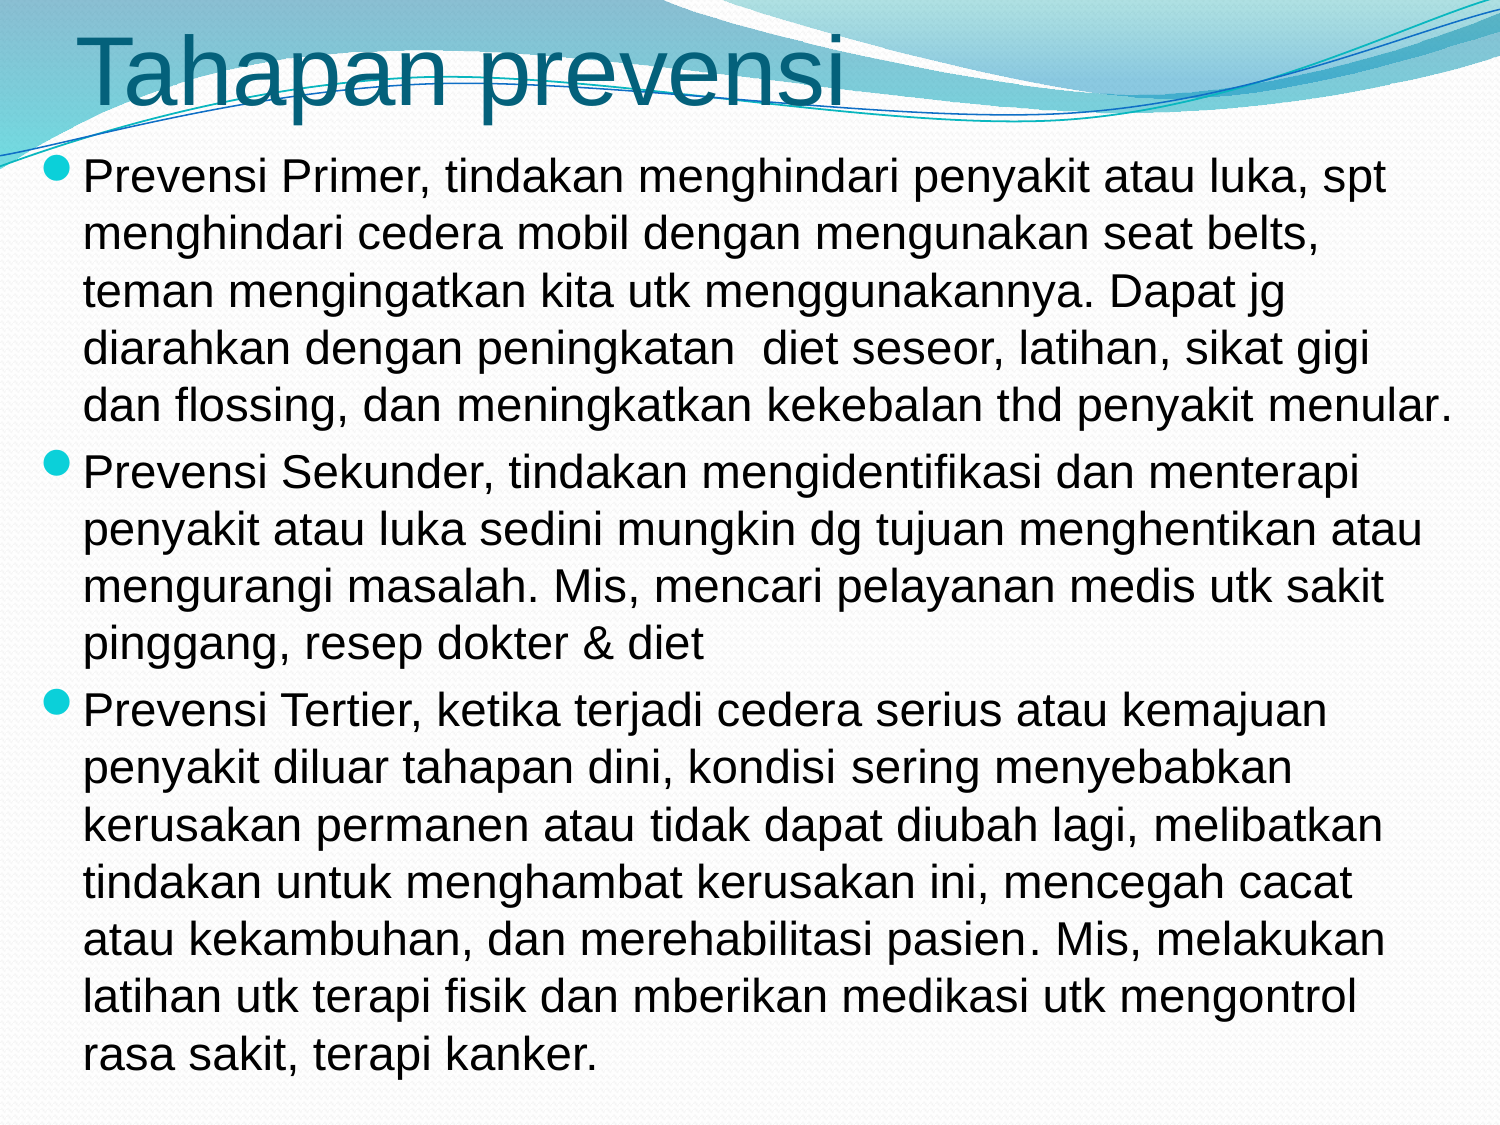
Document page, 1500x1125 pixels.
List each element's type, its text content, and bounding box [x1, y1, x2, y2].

list Prevensi Primer, tindakan menghindari penyakit atau luka, spt menghindari cedera mobil dengan mengunakan seat belts, teman mengingatkan kita utk menggunakannya. Dapat jg diarahkan dengan peningkatan diet seseor, latihan, sikat gigi dan flossing, dan meningkatkan kekebalan thd penyakit menular. Prevensi Sekunder, tindakan mengidentifikasi dan menterapi penyakit atau luka sedini mungkin dg tujuan menghentikan atau mengurangi masalah. Mis, mencari pelayanan medis utk sakit pinggang, resep dokter & diet Prevensi Tertier, ketika terjadi cedera serius atau kemajuan penyakit diluar tahapan dini, kondisi sering menyebabkan kerusakan permanen atau tidak dapat diubah lagi, melibatkan tindakan untuk menghambat kerusakan ini, mencegah cacat atau kekambuhan, dan merehabilitasi pasien. Mis, melakukan latihan utk terapi fisik dan mberikan medikasi utk mengontrol rasa sakit, terapi kanker. [24, 137, 1475, 1125]
title Tahapan prevensi [75, 0, 1425, 125]
